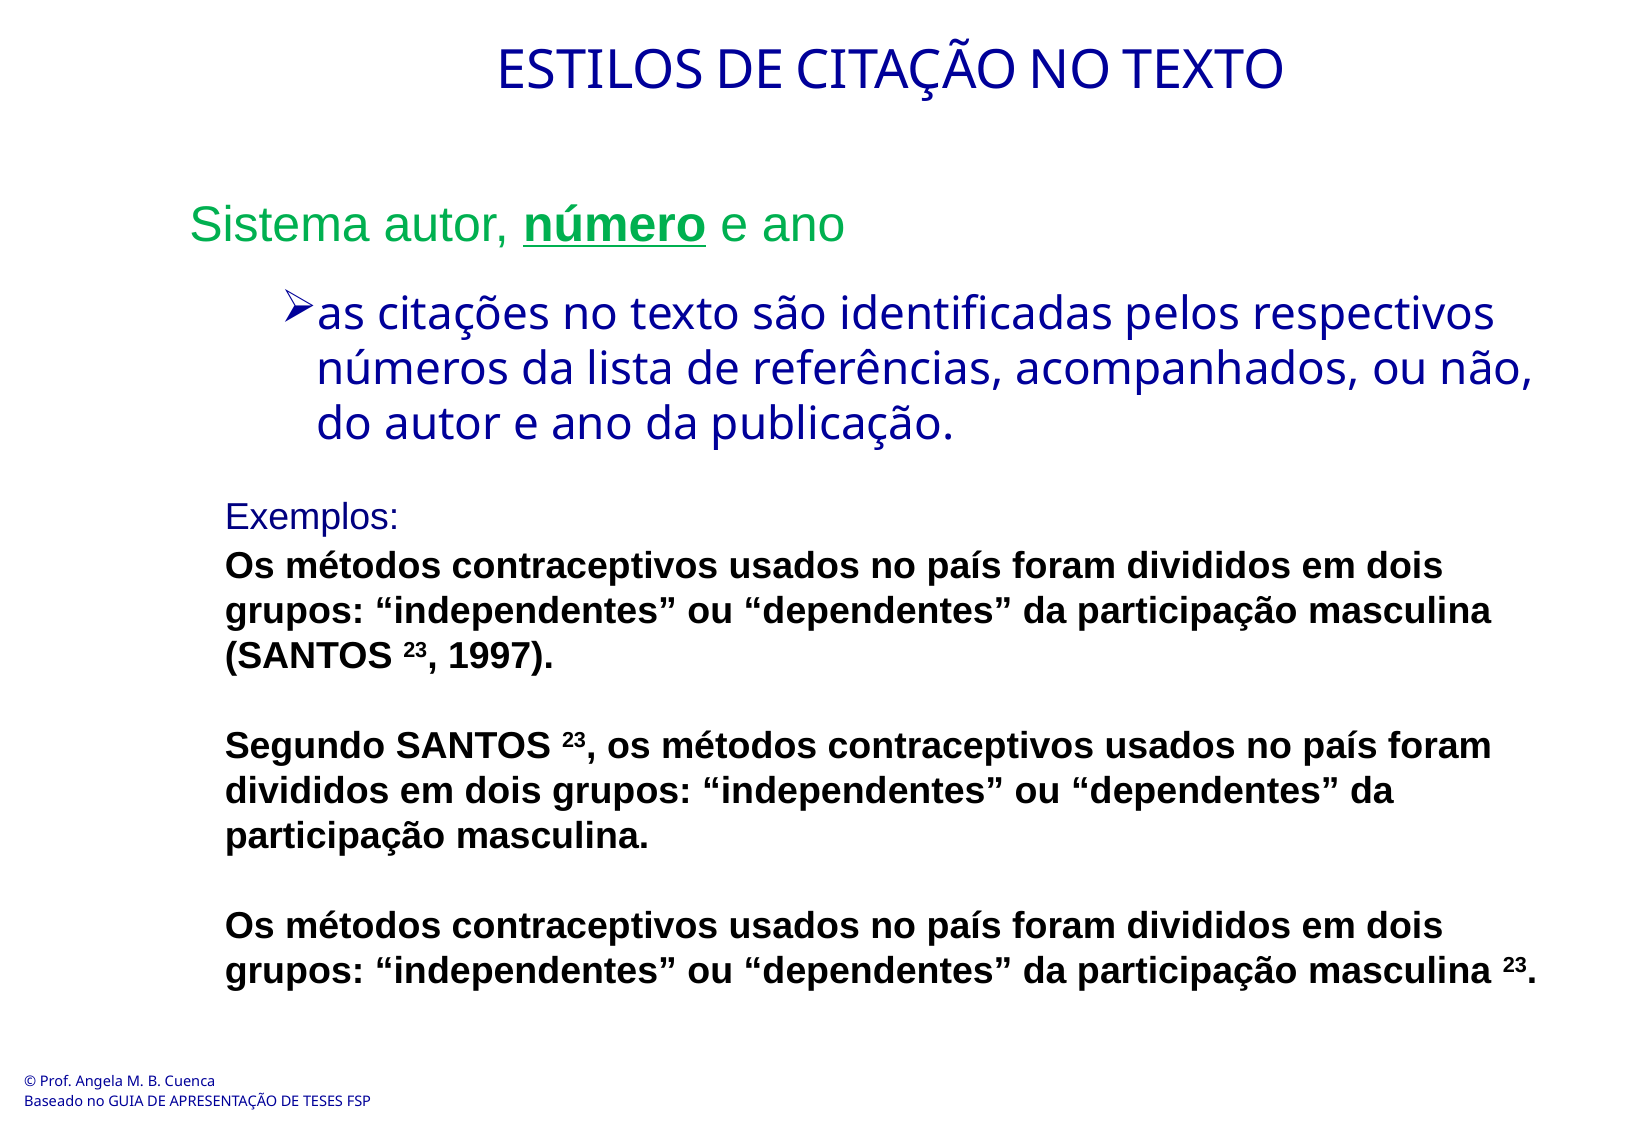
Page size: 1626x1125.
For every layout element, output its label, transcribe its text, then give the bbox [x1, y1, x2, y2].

text_box Sistema autor, número e ano [174, 184, 1155, 260]
text_box ESTILOS DE CITAÇÃO NO TEXTO [210, 0, 1573, 135]
text_box as citações no texto são identificadas pelos respectivos números da lista de referências, acompanhados, ou não, do autor e ano da publicação. [266, 276, 1604, 456]
text_box Exemplos: Os métodos contraceptivos usados no país foram divididos em dois grupos: “independentes” ou “dependentes” da participação masculina (SANTOS 23, 1997). Segundo SANTOS 23, os métodos contraceptivos usados no país foram divididos em dois grupos: “independentes” ou “dependentes” da participação masculina. Os métodos contraceptivos usados no país foram divididos em dois grupos: “independentes” ou “dependentes” da participação masculina 23. [210, 489, 1561, 1089]
